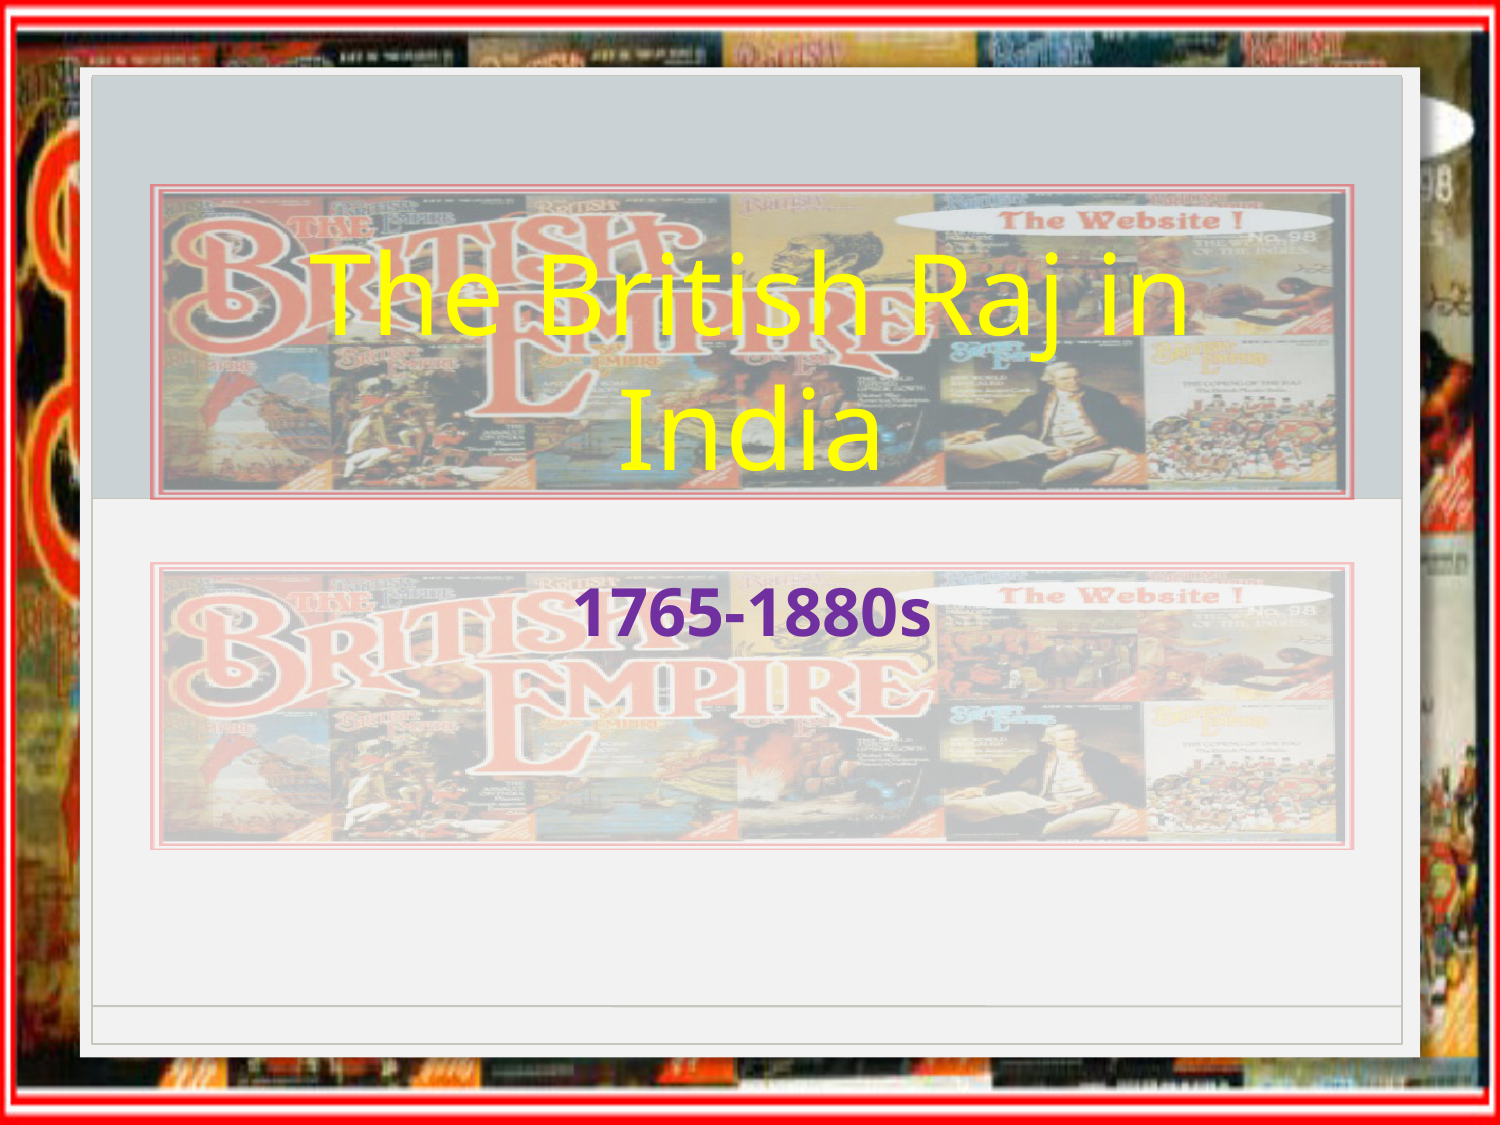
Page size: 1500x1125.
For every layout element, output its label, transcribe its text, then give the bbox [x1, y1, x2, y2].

subtitle 1765-1880s [150, 562, 1355, 850]
title The British Raj in India [150, 184, 1355, 500]
picture [0, 0, 1500, 1125]
